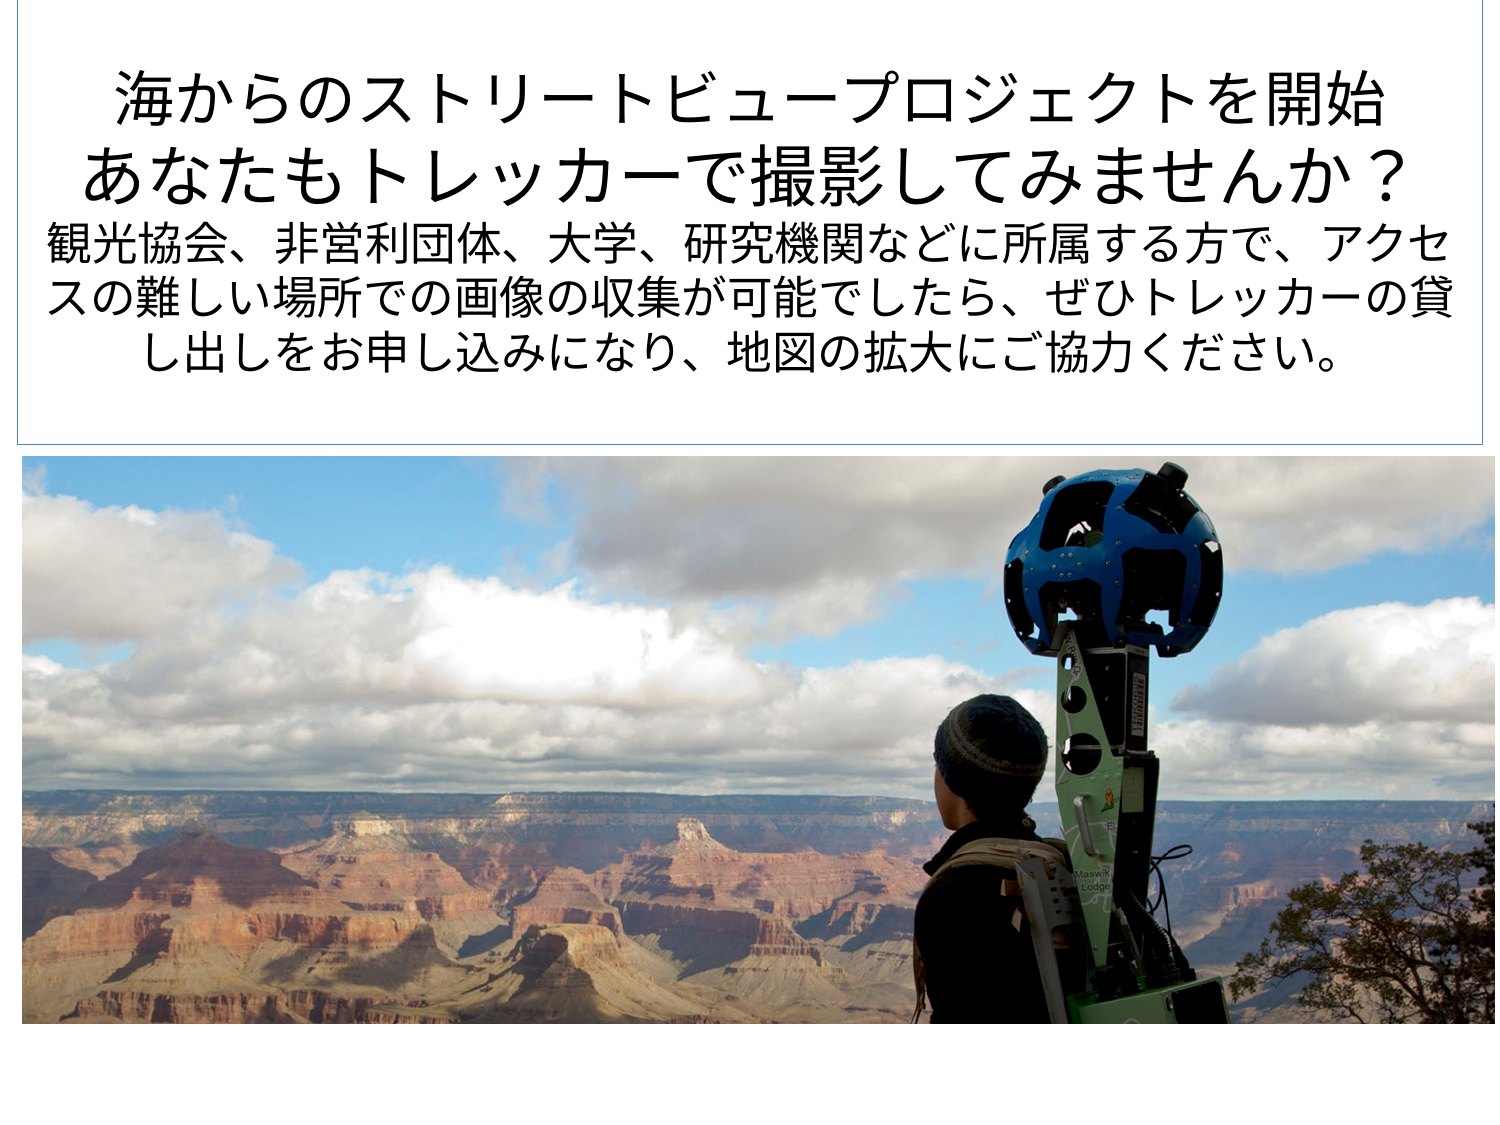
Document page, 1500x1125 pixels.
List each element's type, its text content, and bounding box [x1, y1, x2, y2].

title 海からのストリートビュープロジェクトを開始 あなたもトレッカーで撮影してみませんか？ 観光協会、非営利団体、大学、研究機関などに所属する方で、アクセスの難しい場所での画像の収集が可能でしたら、ぜひトレッカーの貸し出しをお申し込みになり、地図の拡大にご協力ください。 [17, 0, 1483, 445]
picture [22, 455, 1495, 1024]
